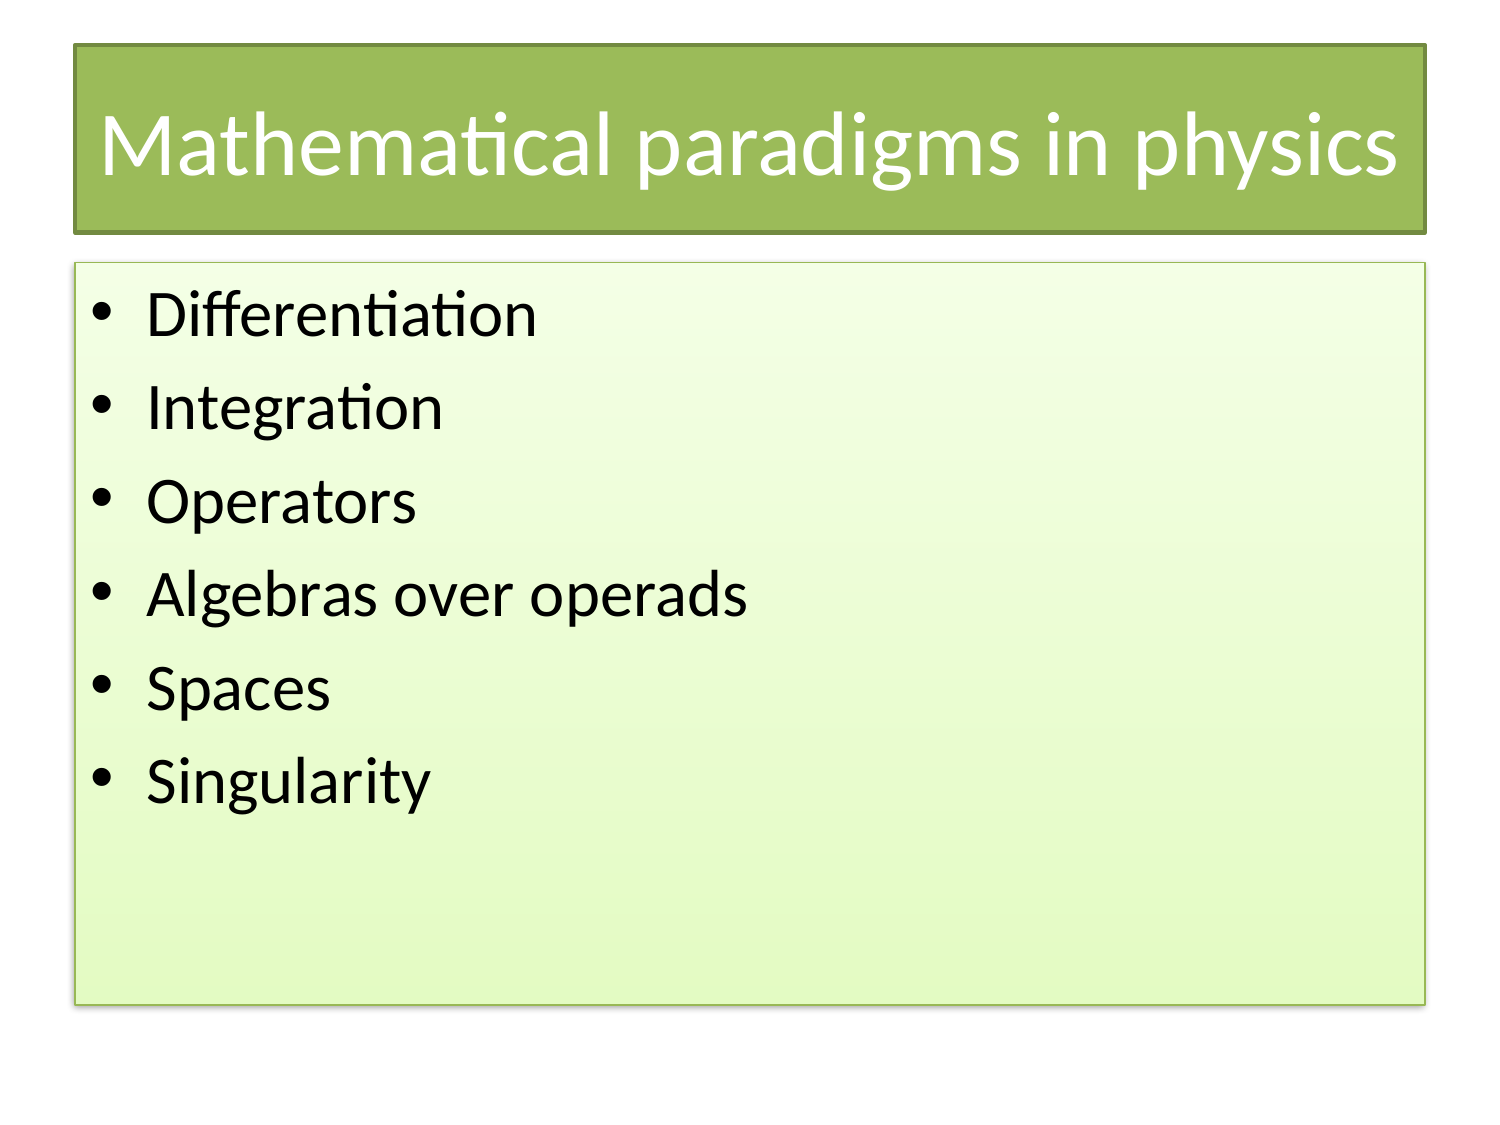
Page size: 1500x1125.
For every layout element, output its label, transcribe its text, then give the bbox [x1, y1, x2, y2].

list Differentiation Integration Operators Algebras over operads Spaces Singularity [74, 262, 1426, 1006]
title Mathematical paradigms in physics [73, 43, 1427, 235]
